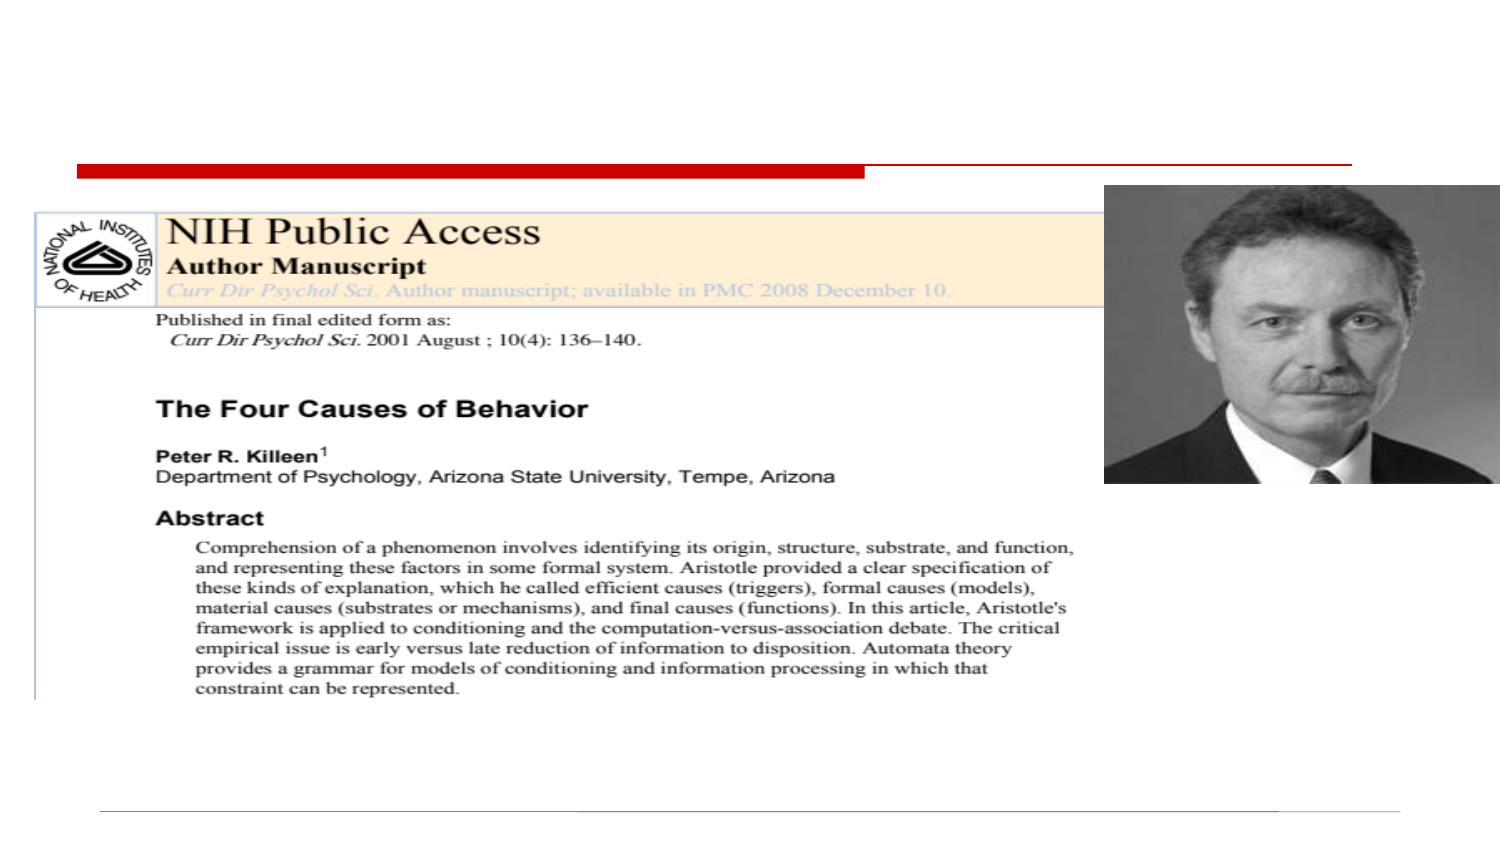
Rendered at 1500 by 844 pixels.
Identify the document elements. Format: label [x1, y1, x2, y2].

picture [1103, 185, 1500, 484]
list [33, 197, 1251, 700]
